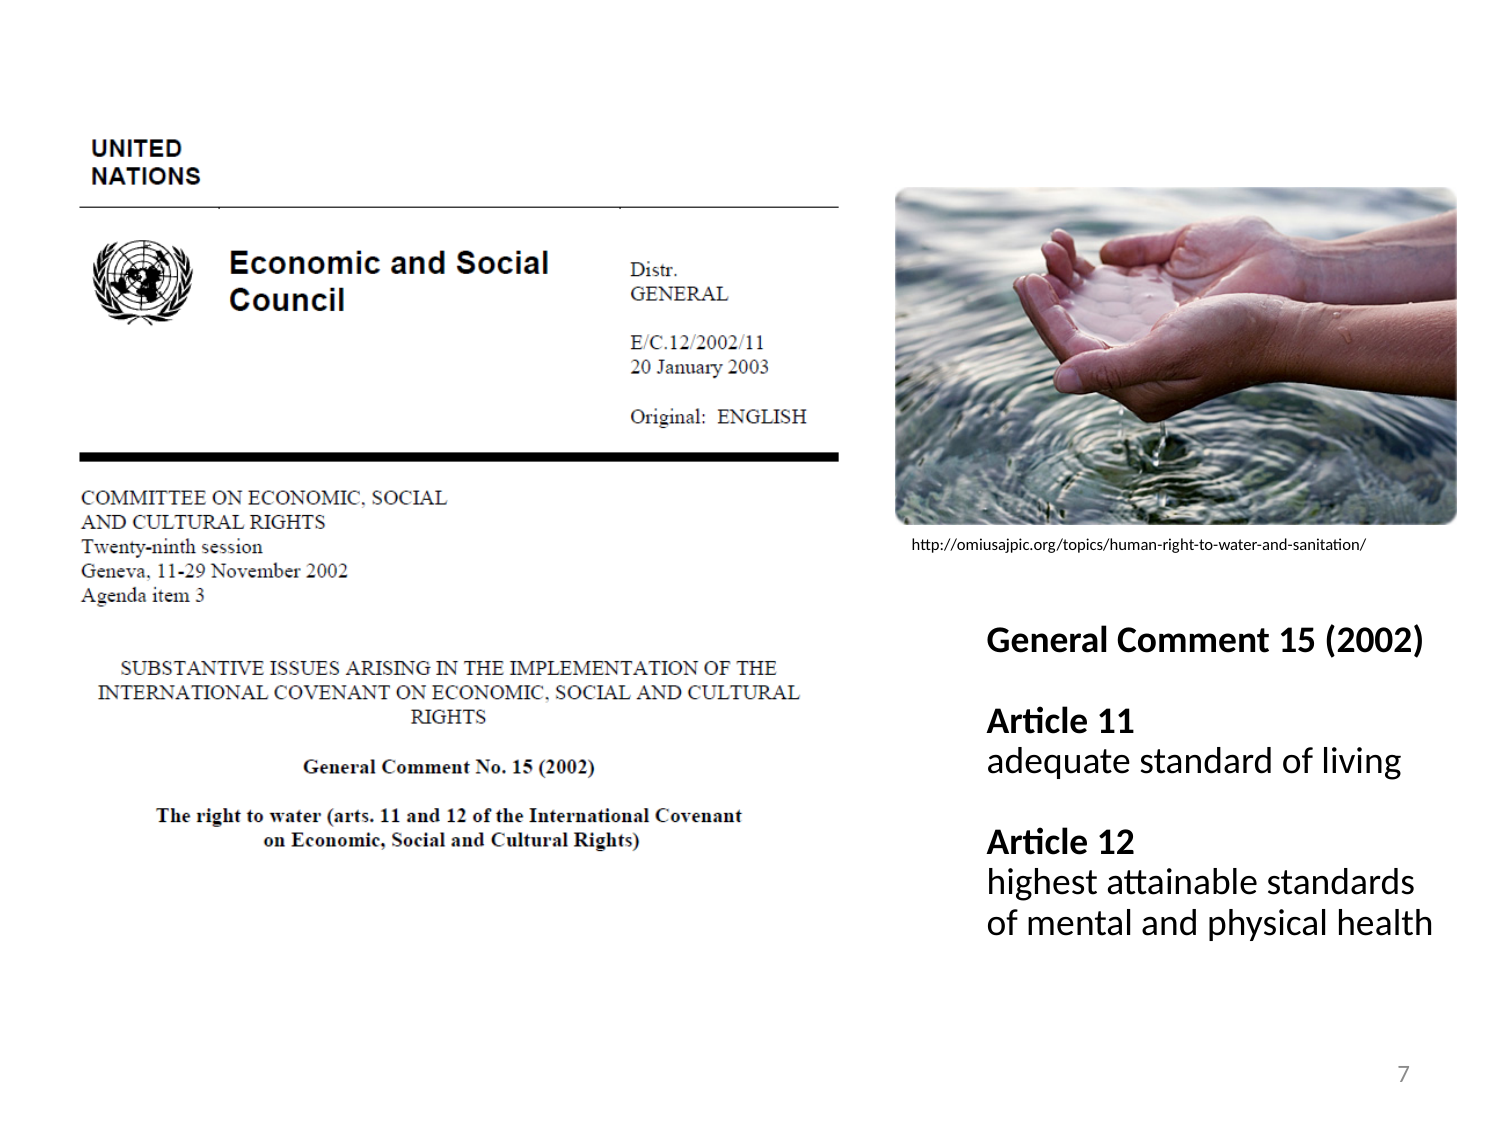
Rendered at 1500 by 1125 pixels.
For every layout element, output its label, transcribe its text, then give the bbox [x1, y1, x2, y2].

text_box General Comment 15 (2002) Article 11 adequate standard of living Article 12 highest attainable standards of mental and physical health [896, 612, 1458, 951]
picture [895, 187, 1457, 525]
slide_number 7 [1074, 1042, 1425, 1103]
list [62, 112, 839, 876]
text_box http://omiusajpic.org/topics/human-right-to-water-and-sanitation/ [896, 532, 1422, 561]
